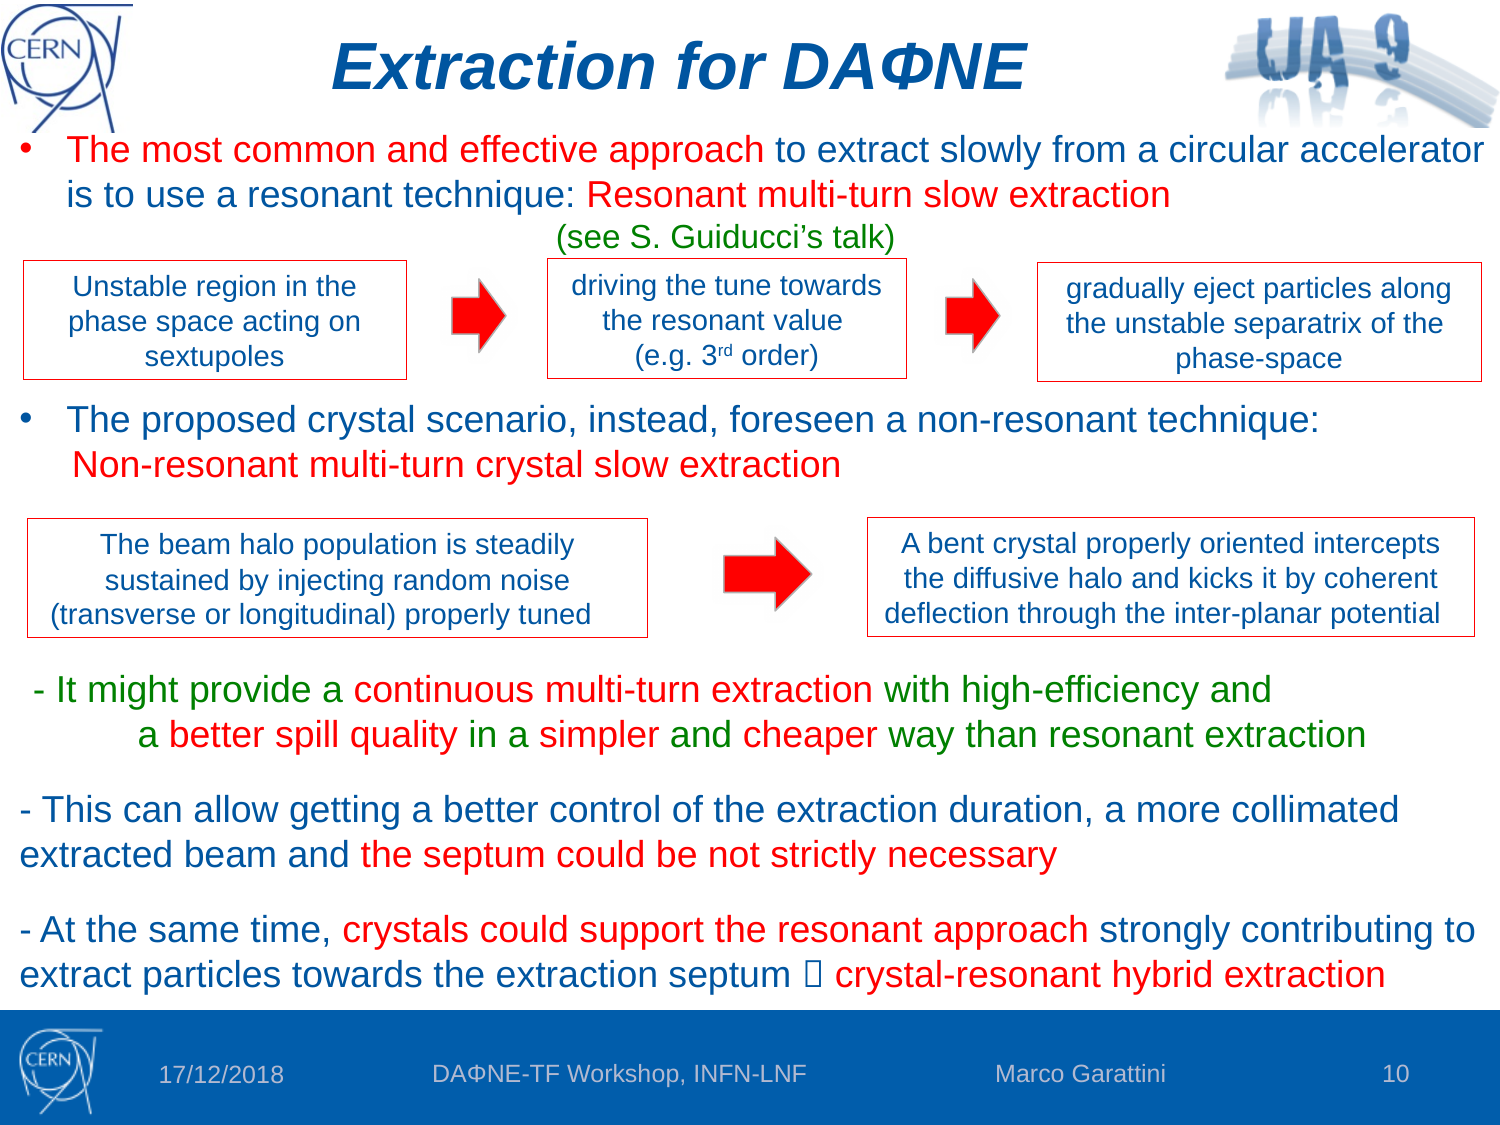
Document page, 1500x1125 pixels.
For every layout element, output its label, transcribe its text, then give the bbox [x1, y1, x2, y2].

text_box The most common and effective approach to extract slowly from a circular accelerator is to use a resonant technique: Resonant multi-turn slow extraction (see S. Guiducci’s talk) The proposed crystal scenario, instead, foreseen a non-resonant technique: Non-resonant multi-turn crystal slow extraction - It might provide a continuous multi-turn extraction with high-efficiency and a better spill quality in a simpler and cheaper way than resonant extraction - This can allow getting a better control of the extraction duration, a more collimated extracted beam and the septum could be not strictly necessary - At the same time, crystals could support the resonant approach strongly contributing to extract particles towards the extraction septum  crystal-resonant hybrid extraction [4, 117, 1500, 1003]
footer DAΦNE-TF Workshop, INFN-LNF Marco Garattini [274, 1042, 1326, 1103]
title Extraction for DAΦNE [4, 0, 1355, 117]
picture [1355, 4, 1500, 117]
slide_number 10 [1342, 1042, 1425, 1103]
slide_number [143, 1043, 494, 1104]
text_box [27, 516, 1476, 640]
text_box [23, 258, 1482, 384]
